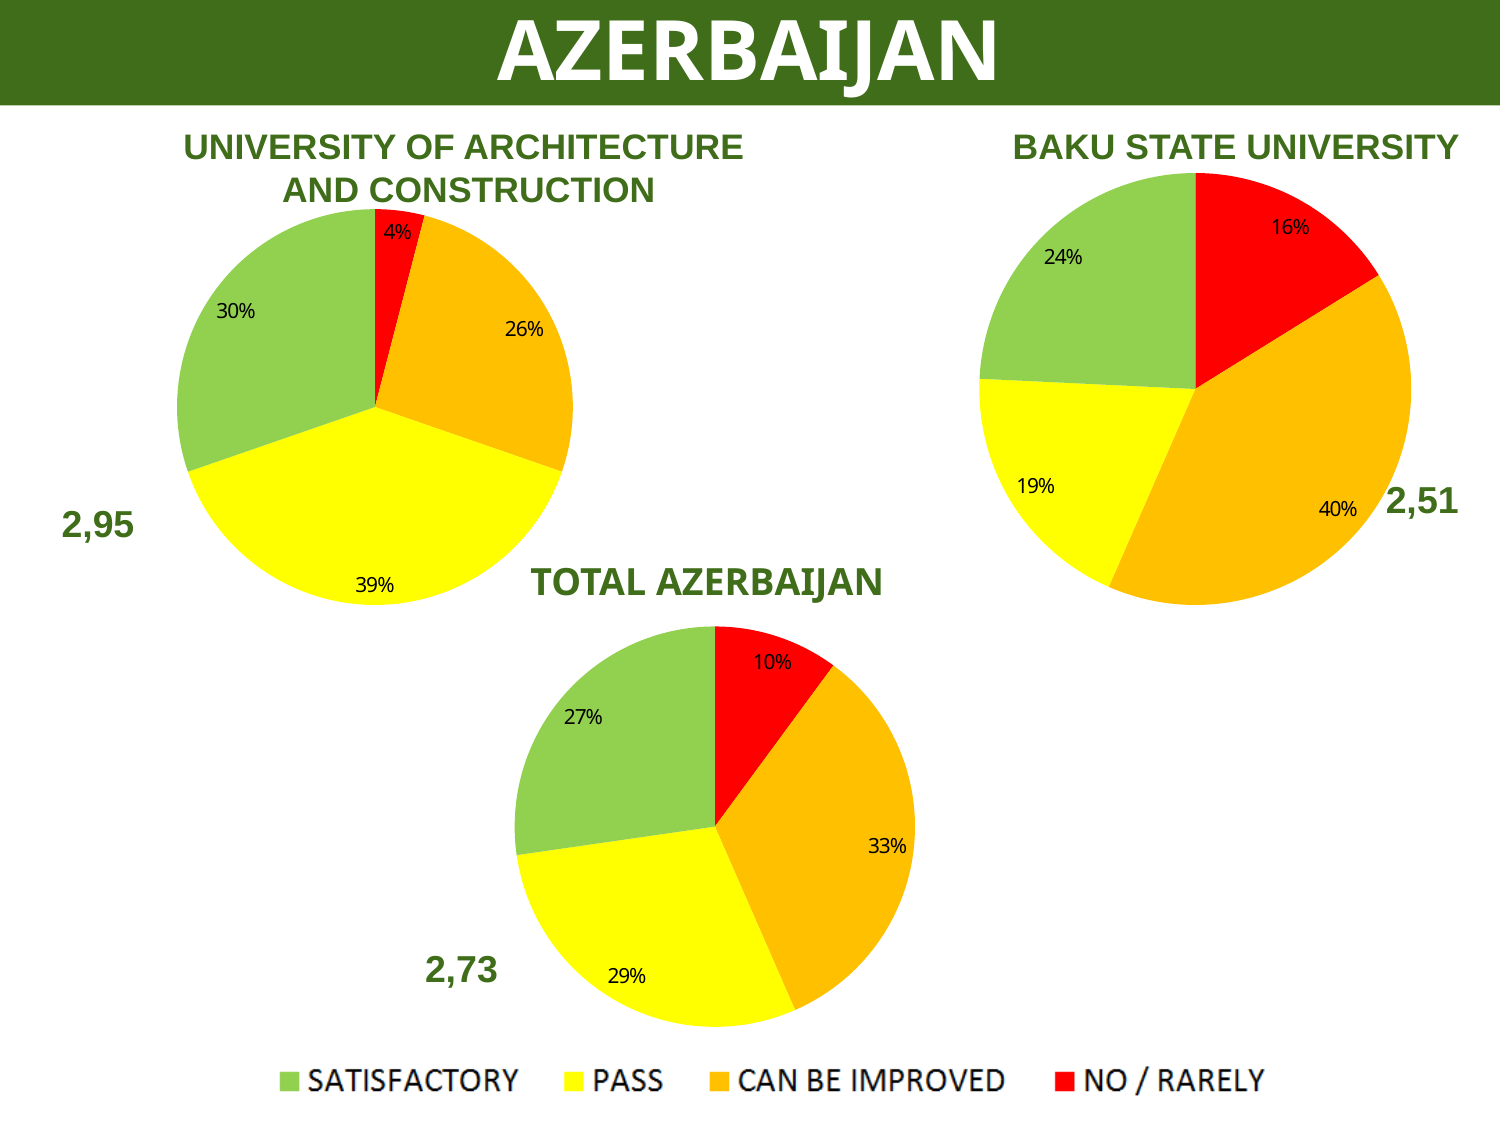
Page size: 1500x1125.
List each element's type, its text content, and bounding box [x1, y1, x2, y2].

text_box TOTAL AZERBAIJAN [756, 550, 814, 585]
title AZERBAIJAN [0, 0, 1500, 106]
chart [0, 163, 1500, 1037]
text_box University of Architecture and Construction [0, 117, 855, 217]
picture [234, 1048, 1327, 1125]
text_box BAKU STATE UNIVERSITY [855, 117, 1500, 163]
